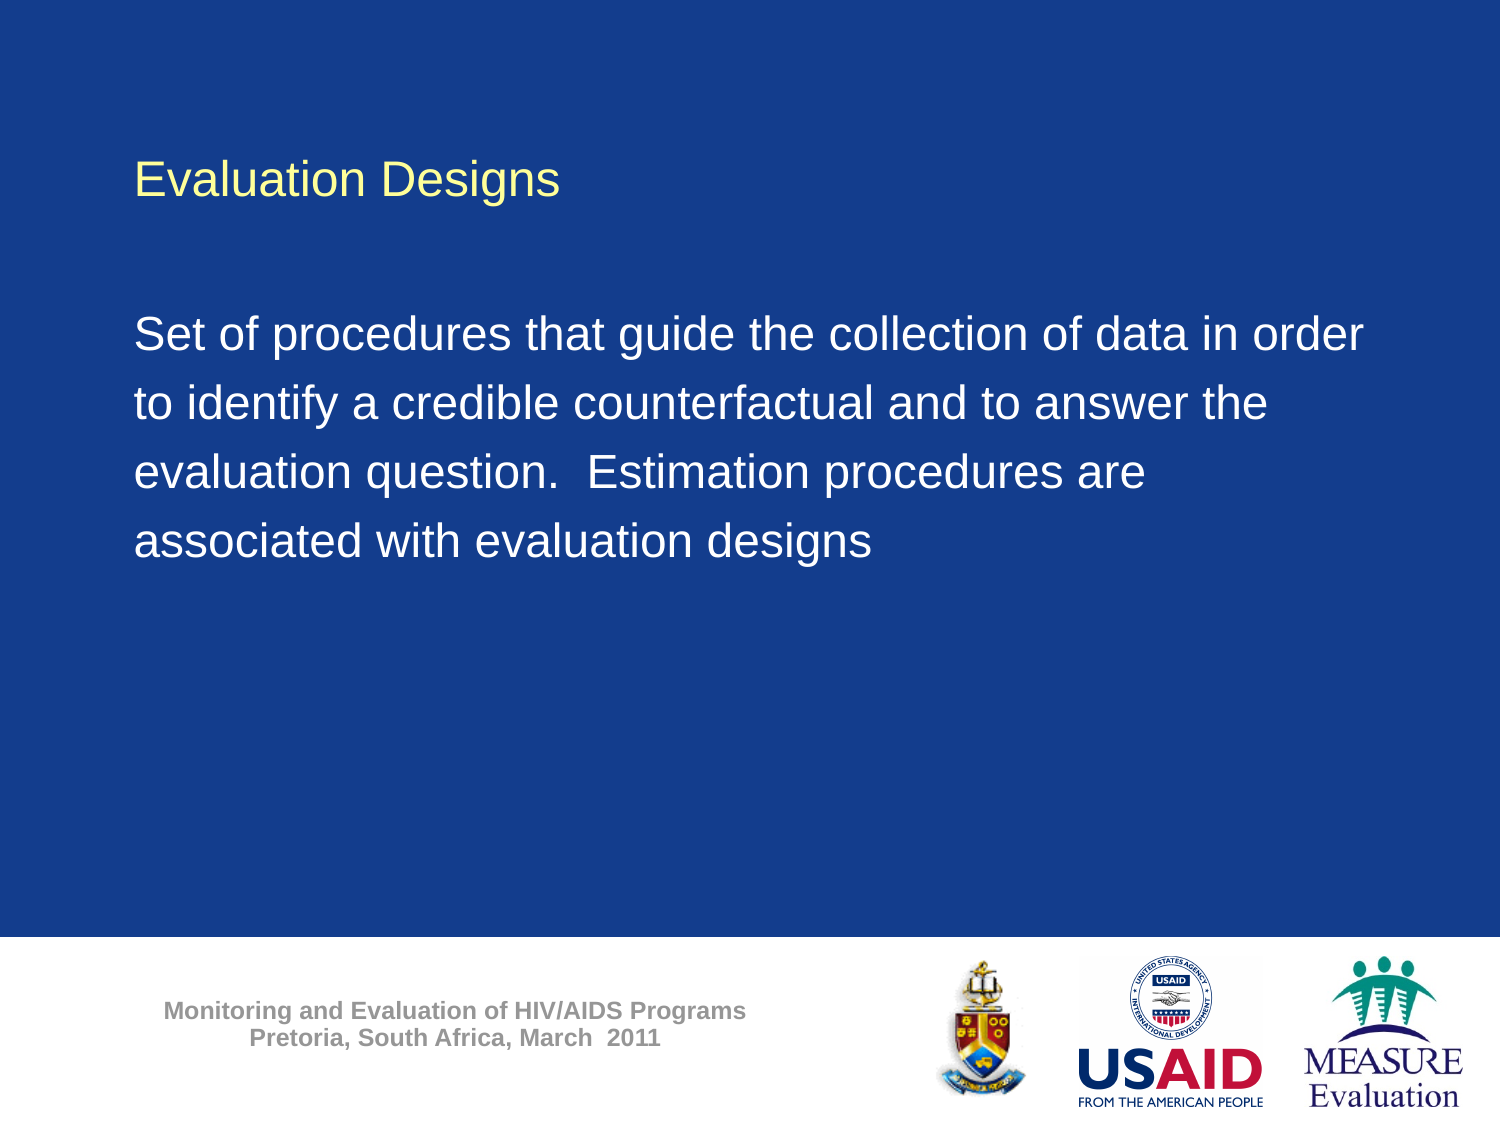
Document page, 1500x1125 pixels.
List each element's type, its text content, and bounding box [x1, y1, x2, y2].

picture [1079, 956, 1263, 1107]
picture [1304, 956, 1463, 1107]
list Evaluation Designs Set of procedures that guide the collection of data in order to identify a credible counterfactual and to answer the evaluation question. Estimation procedures are associated with evaluation designs [62, 62, 1401, 888]
picture [932, 955, 1032, 1106]
